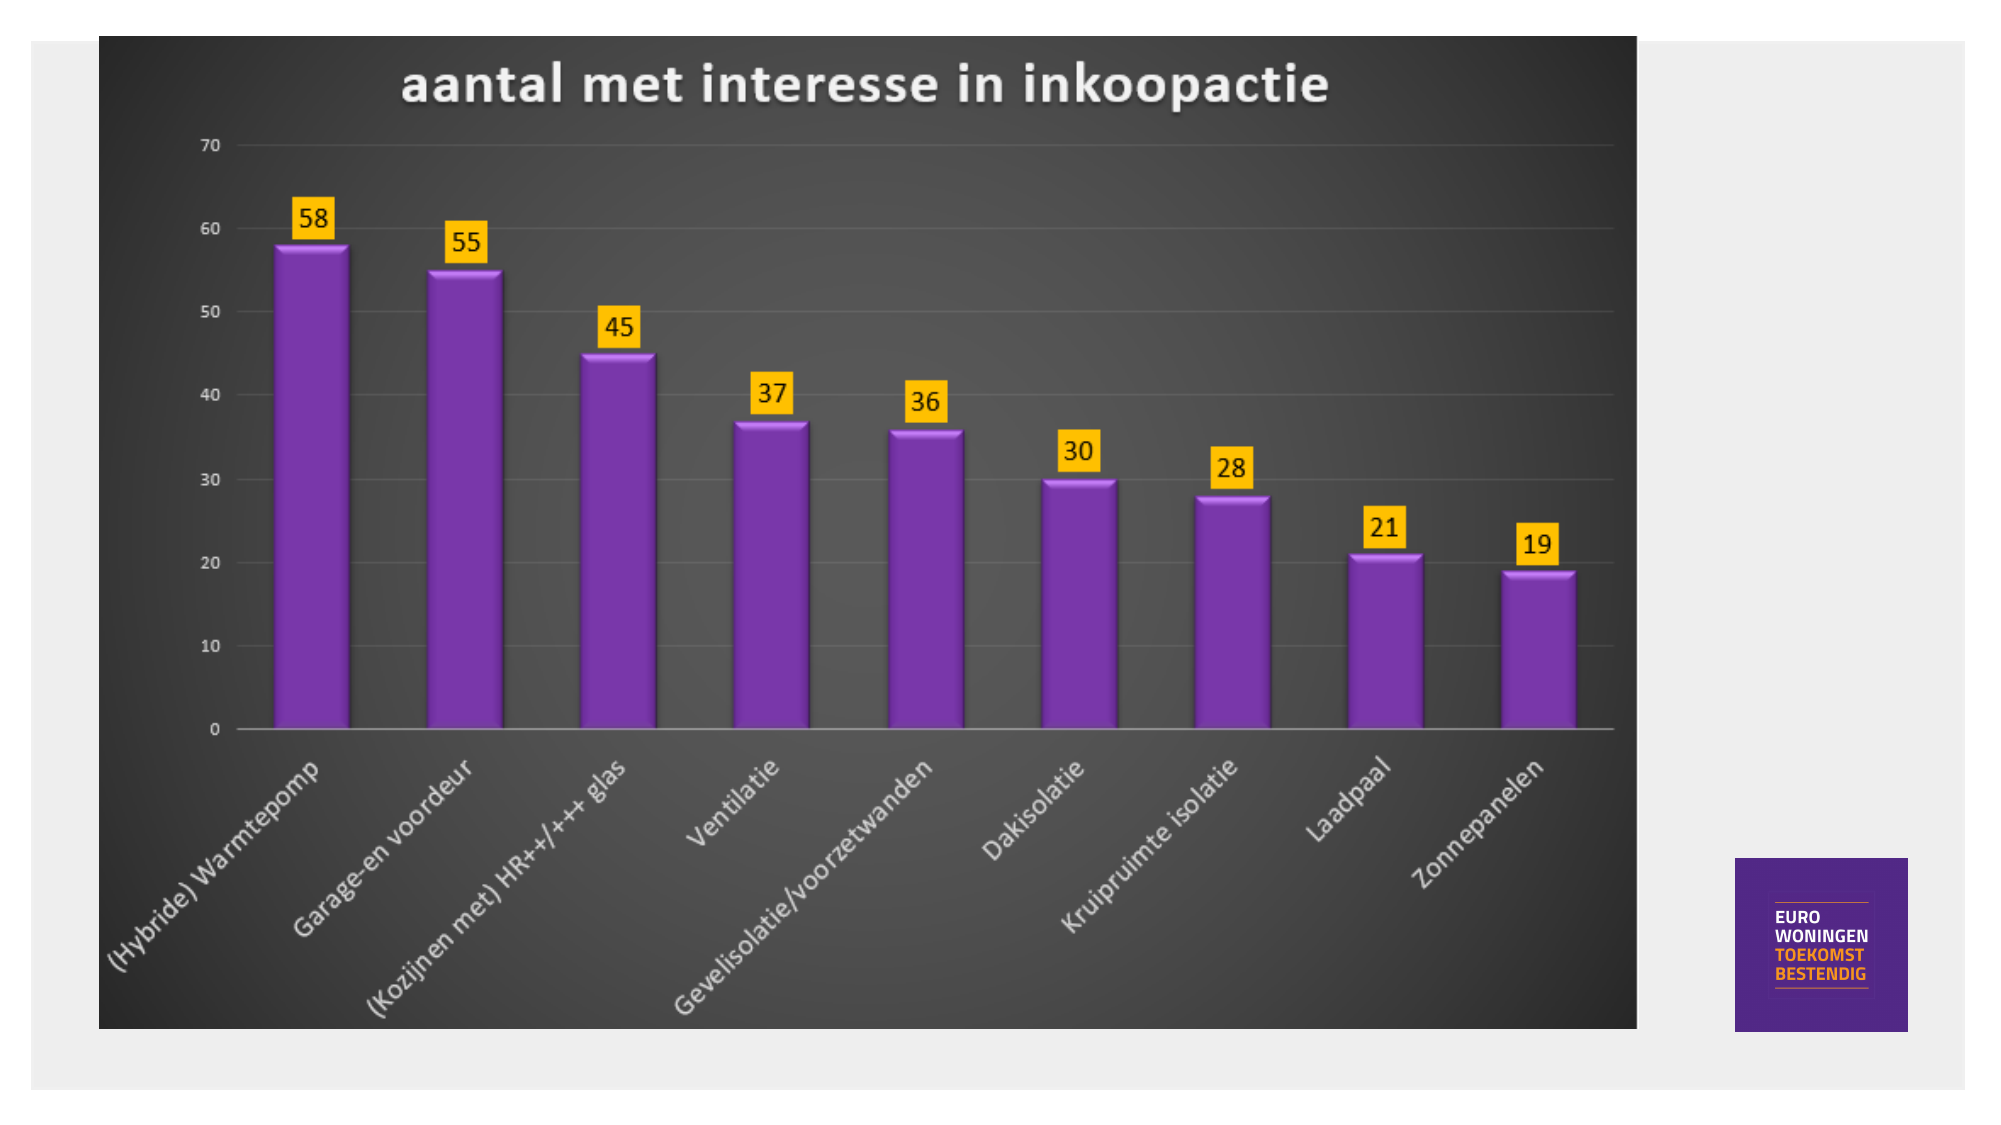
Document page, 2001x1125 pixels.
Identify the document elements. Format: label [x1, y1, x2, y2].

picture [1735, 858, 1908, 1032]
picture [99, 36, 1639, 1029]
